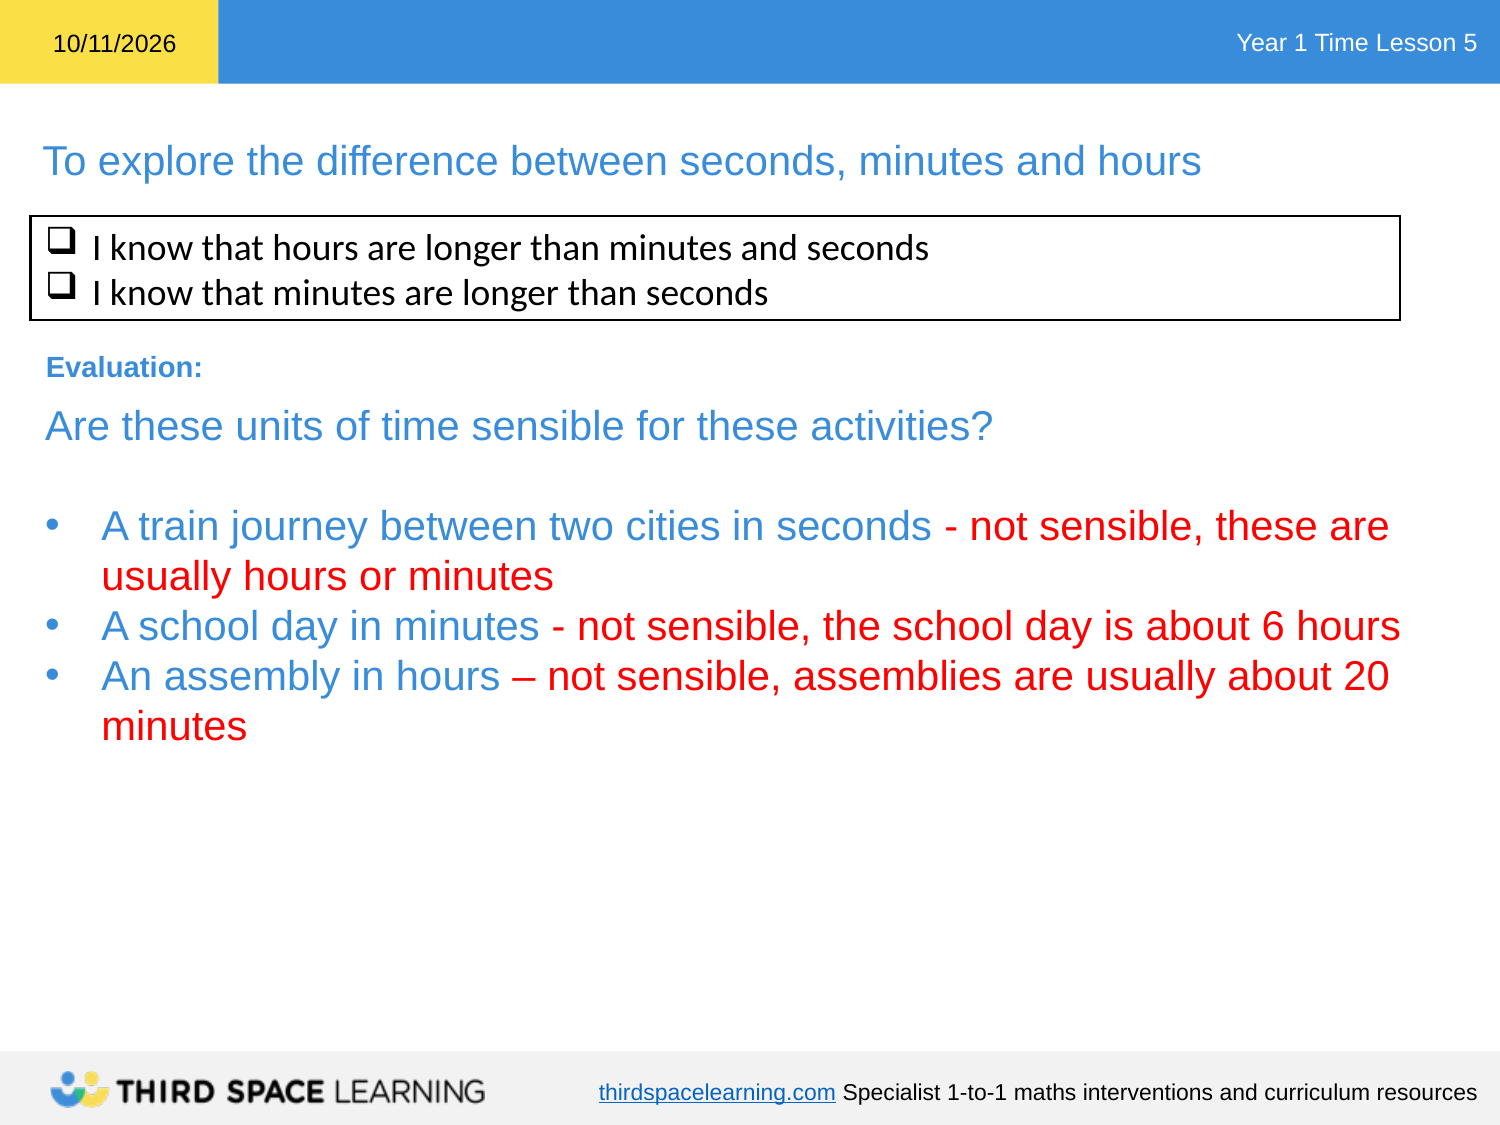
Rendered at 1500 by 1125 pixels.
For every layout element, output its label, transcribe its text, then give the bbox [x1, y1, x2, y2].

text_box Are these units of time sensible for these activities? A train journey between two cities in seconds - not sensible, these are usually hours or minutes A school day in minutes - not sensible, the school day is about 6 hours An assembly in hours – not sensible, assemblies are usually about 20 minutes [30, 391, 1470, 807]
picture [50, 1071, 485, 1108]
text_box I know that hours are longer than minutes and seconds I know that minutes are longer than seconds [29, 215, 1401, 321]
text_box Evaluation: [31, 340, 219, 391]
